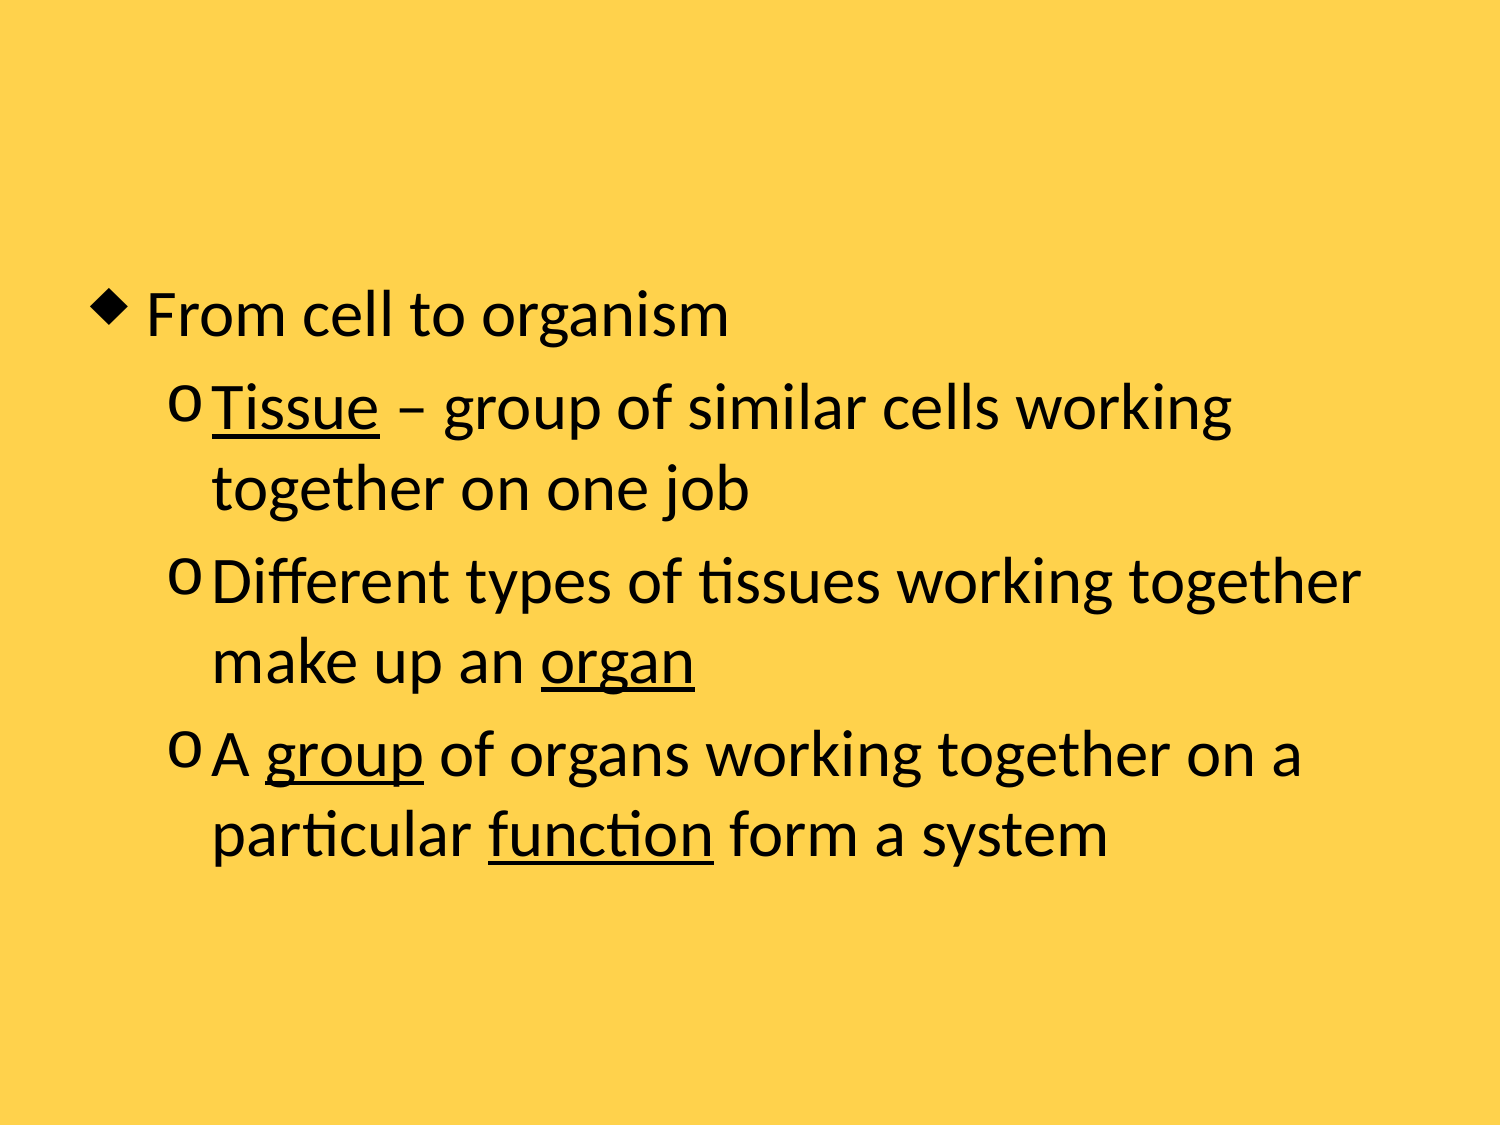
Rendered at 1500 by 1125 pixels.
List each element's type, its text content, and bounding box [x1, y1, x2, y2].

list From cell to organism Tissue – group of similar cells working together on one job Different types of tissues working together make up an organ A group of organs working together on a particular function form a system [75, 262, 1425, 1005]
